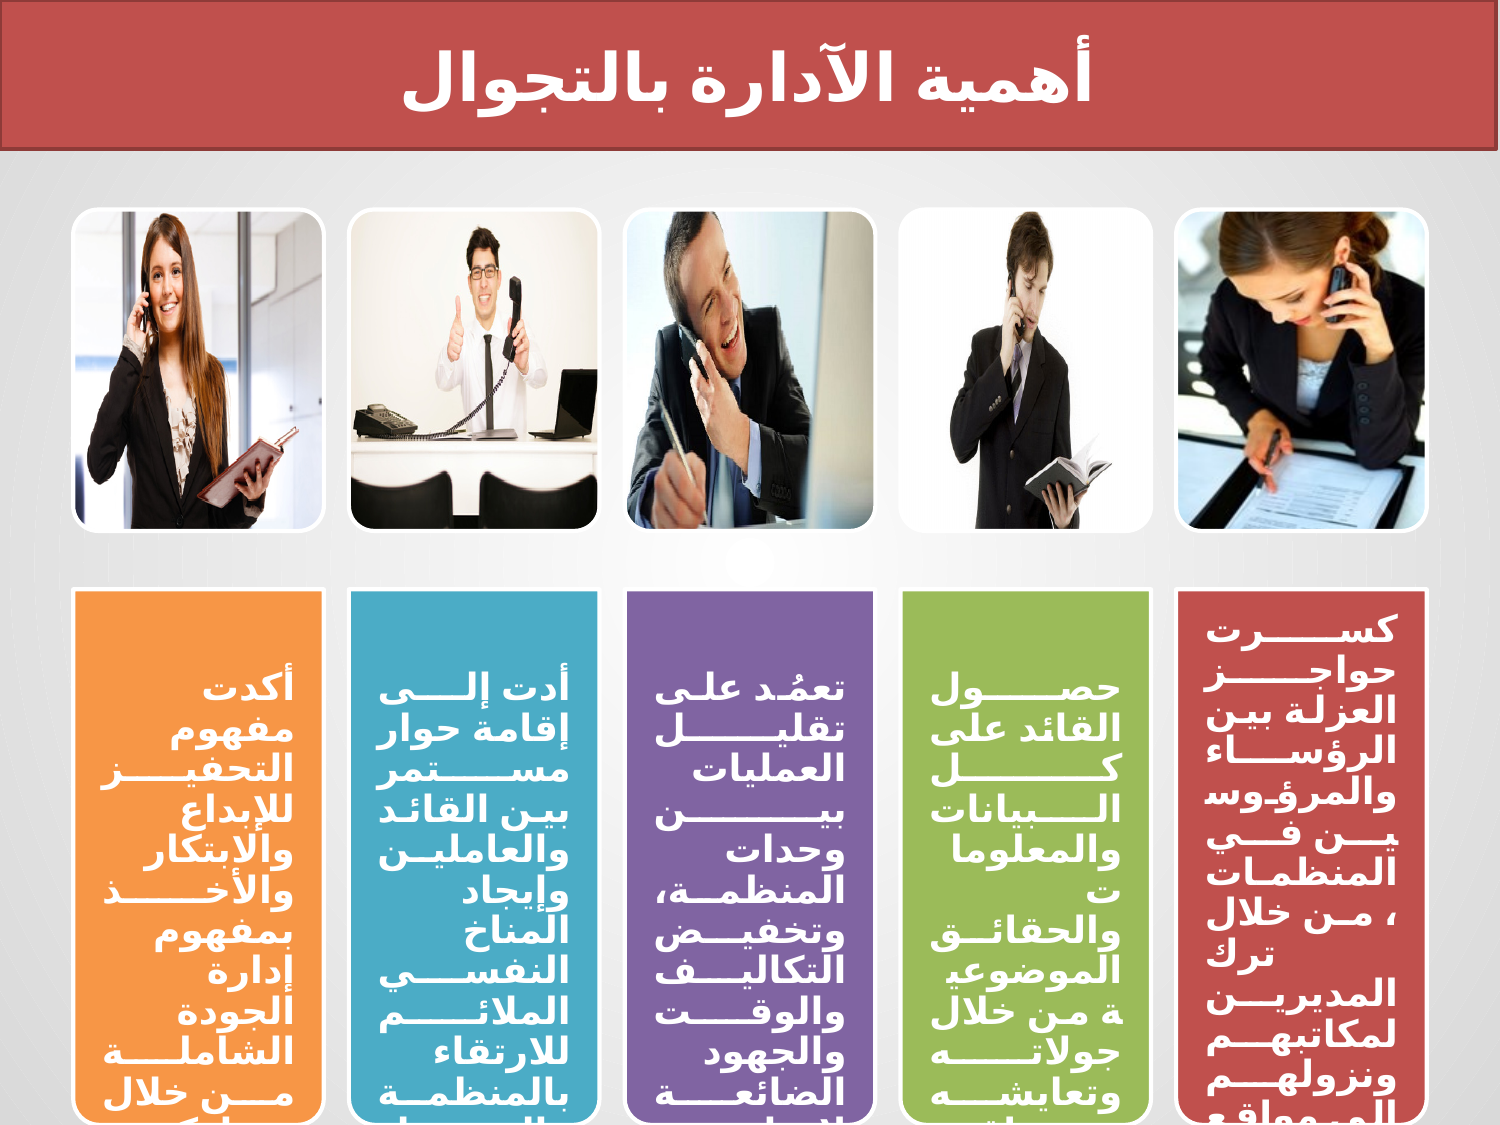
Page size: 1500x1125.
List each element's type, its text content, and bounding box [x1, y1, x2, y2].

text_box أدت إلى إقامة حوار مستمر بين القائد والعاملين وإيجاد المناخ النفسي الملائم للارتقاء بالمنظمة والوصول بها إلى الأفضل. [346, 587, 602, 1125]
text_box أهمية الآدارة بالتجوال [0, 0, 1498, 151]
text_box [1174, 207, 1429, 534]
text_box أكدت مفهوم التحفيز للإبداع والابتكار والأخذ بمفهوم إدارة الجودة الشاملة من خلال مشاركة العاملين أثناء الجولات التفقدية. [71, 587, 326, 1125]
text_box [71, 207, 326, 534]
text_box حصول القائد على كل البيانات والمعلومات والحقائق الموضوعية من خلال جولاته وتعايشه مع واقع العمل الفعلي. [898, 587, 1154, 1125]
text_box [346, 207, 602, 534]
text_box [898, 207, 1154, 534]
text_box [622, 207, 878, 534]
text_box تعمُد على تقليل العمليات بين وحدات المنظمة، وتخفيض التكاليف والوقت والجهود الضائعة لإنجاز الأعمال المطلوبة. [622, 587, 878, 1125]
text_box كسرت حواجز العزلة بين الرؤساء والمرؤوسين في المنظمات، من خلال ترك المديرين لمكاتبهم ونزولهم إلى مواقع العمل ليتعرفوا على المناخ. [1174, 587, 1429, 1125]
